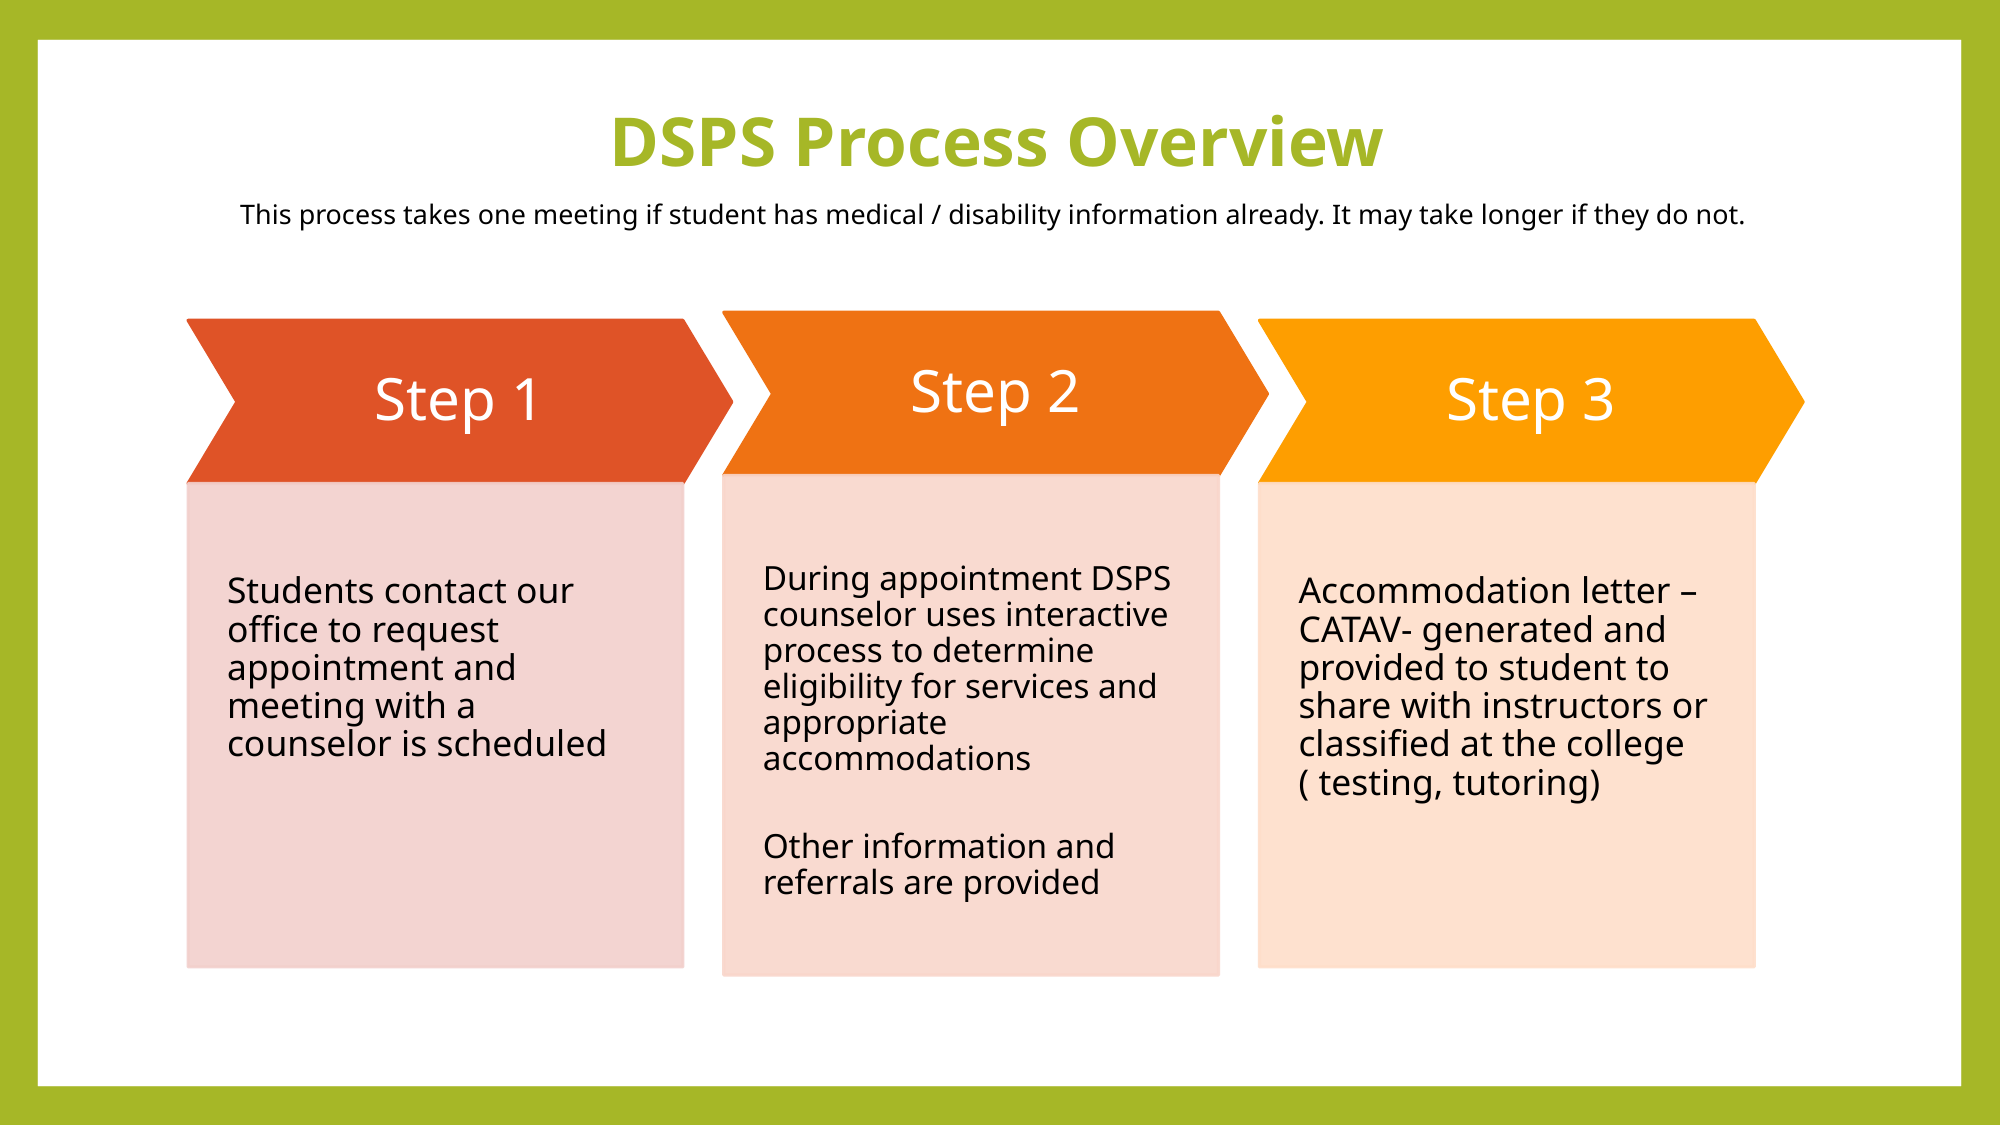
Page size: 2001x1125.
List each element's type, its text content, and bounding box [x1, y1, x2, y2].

title DSPS Process Overview This process takes one meeting if student has medical / disability information already. It may take longer if they do not. [187, 99, 1808, 261]
text_box [36, 38, 1963, 1088]
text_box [187, 287, 1808, 1000]
